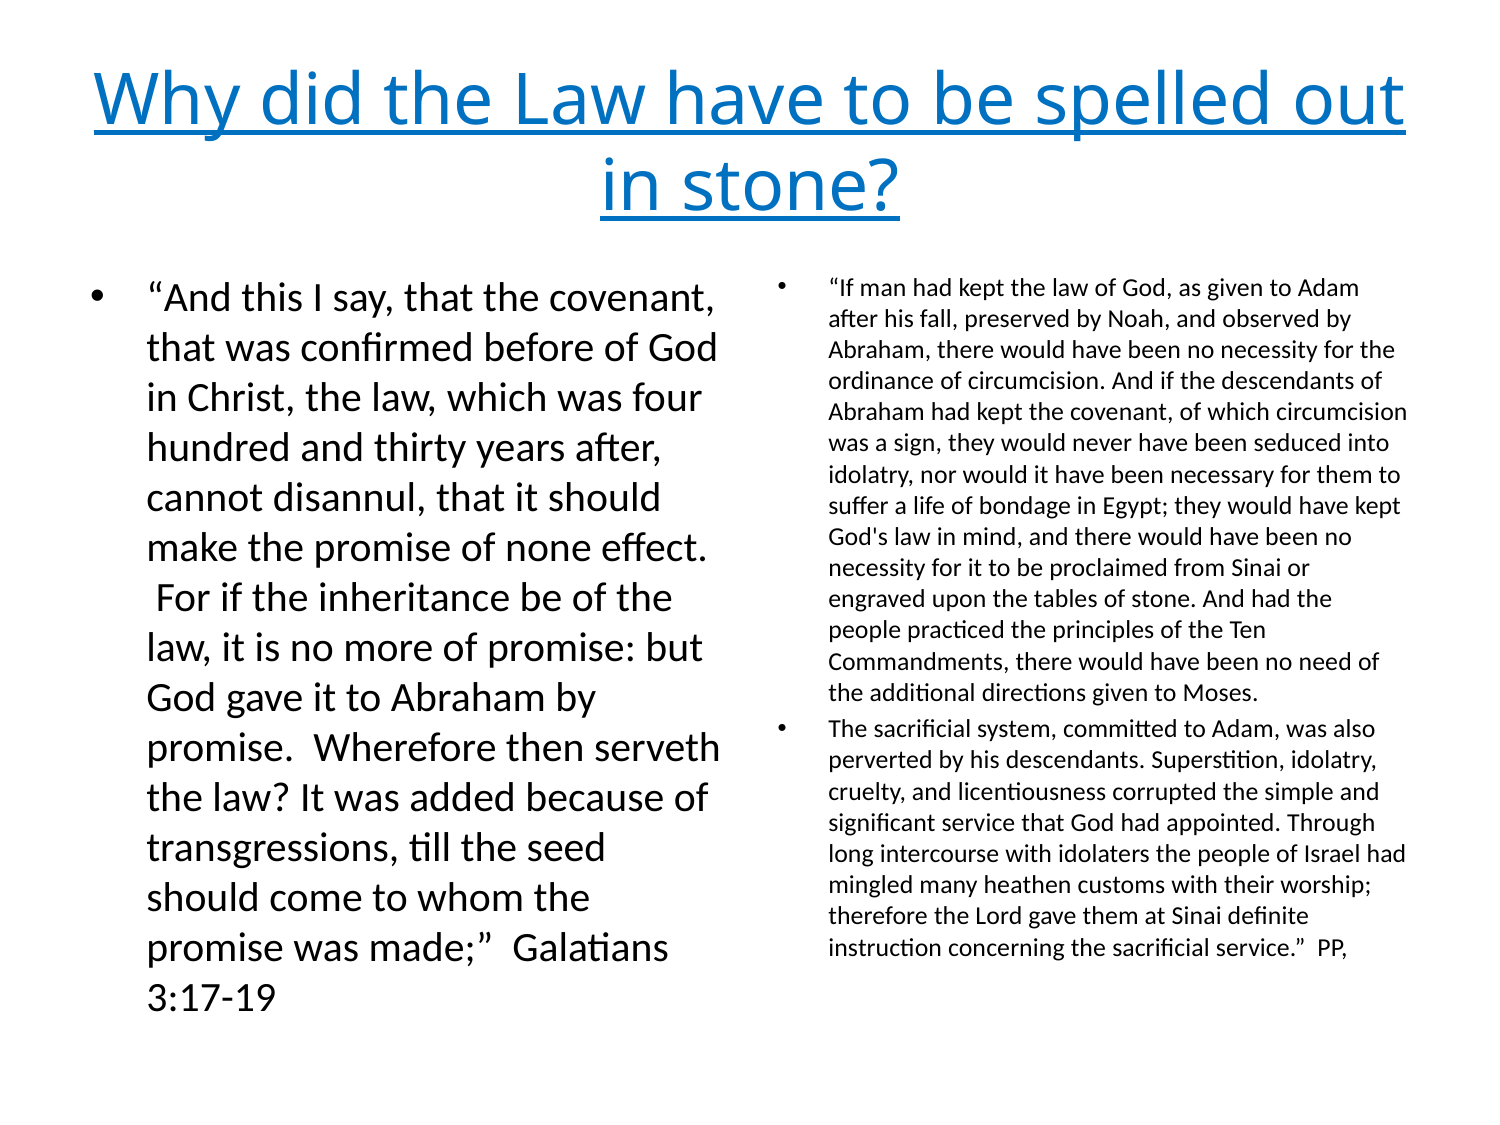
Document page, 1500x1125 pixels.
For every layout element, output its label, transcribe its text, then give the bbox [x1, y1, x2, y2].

list “If man had kept the law of God, as given to Adam after his fall, preserved by Noah, and observed by Abraham, there would have been no necessity for the ordinance of circumcision. And if the descendants of Abraham had kept the covenant, of which circumcision was a sign, they would never have been seduced into idolatry, nor would it have been necessary for them to suffer a life of bondage in Egypt; they would have kept God's law in mind, and there would have been no necessity for it to be proclaimed from Sinai or engraved upon the tables of stone. And had the people practiced the principles of the Ten Commandments, there would have been no need of the additional directions given to Moses. The sacrificial system, committed to Adam, was also perverted by his descendants. Superstition, idolatry, cruelty, and licentiousness corrupted the simple and significant service that God had appointed. Through long intercourse with idolaters the people of Israel had mingled many heathen customs with their worship; therefore the Lord gave them at Sinai definite instruction concerning the sacrificial service.” PP, [762, 262, 1425, 1005]
title Why did the Law have to be spelled out in stone? [75, 45, 1425, 233]
list “And this I say, that the covenant, that was confirmed before of God in Christ, the law, which was four hundred and thirty years after, cannot disannul, that it should make the promise of none effect. For if the inheritance be of the law, it is no more of promise: but God gave it to Abraham by promise. Wherefore then serveth the law? It was added because of transgressions, till the seed should come to whom the promise was made;” Galatians 3:17-19 [75, 262, 738, 1005]
